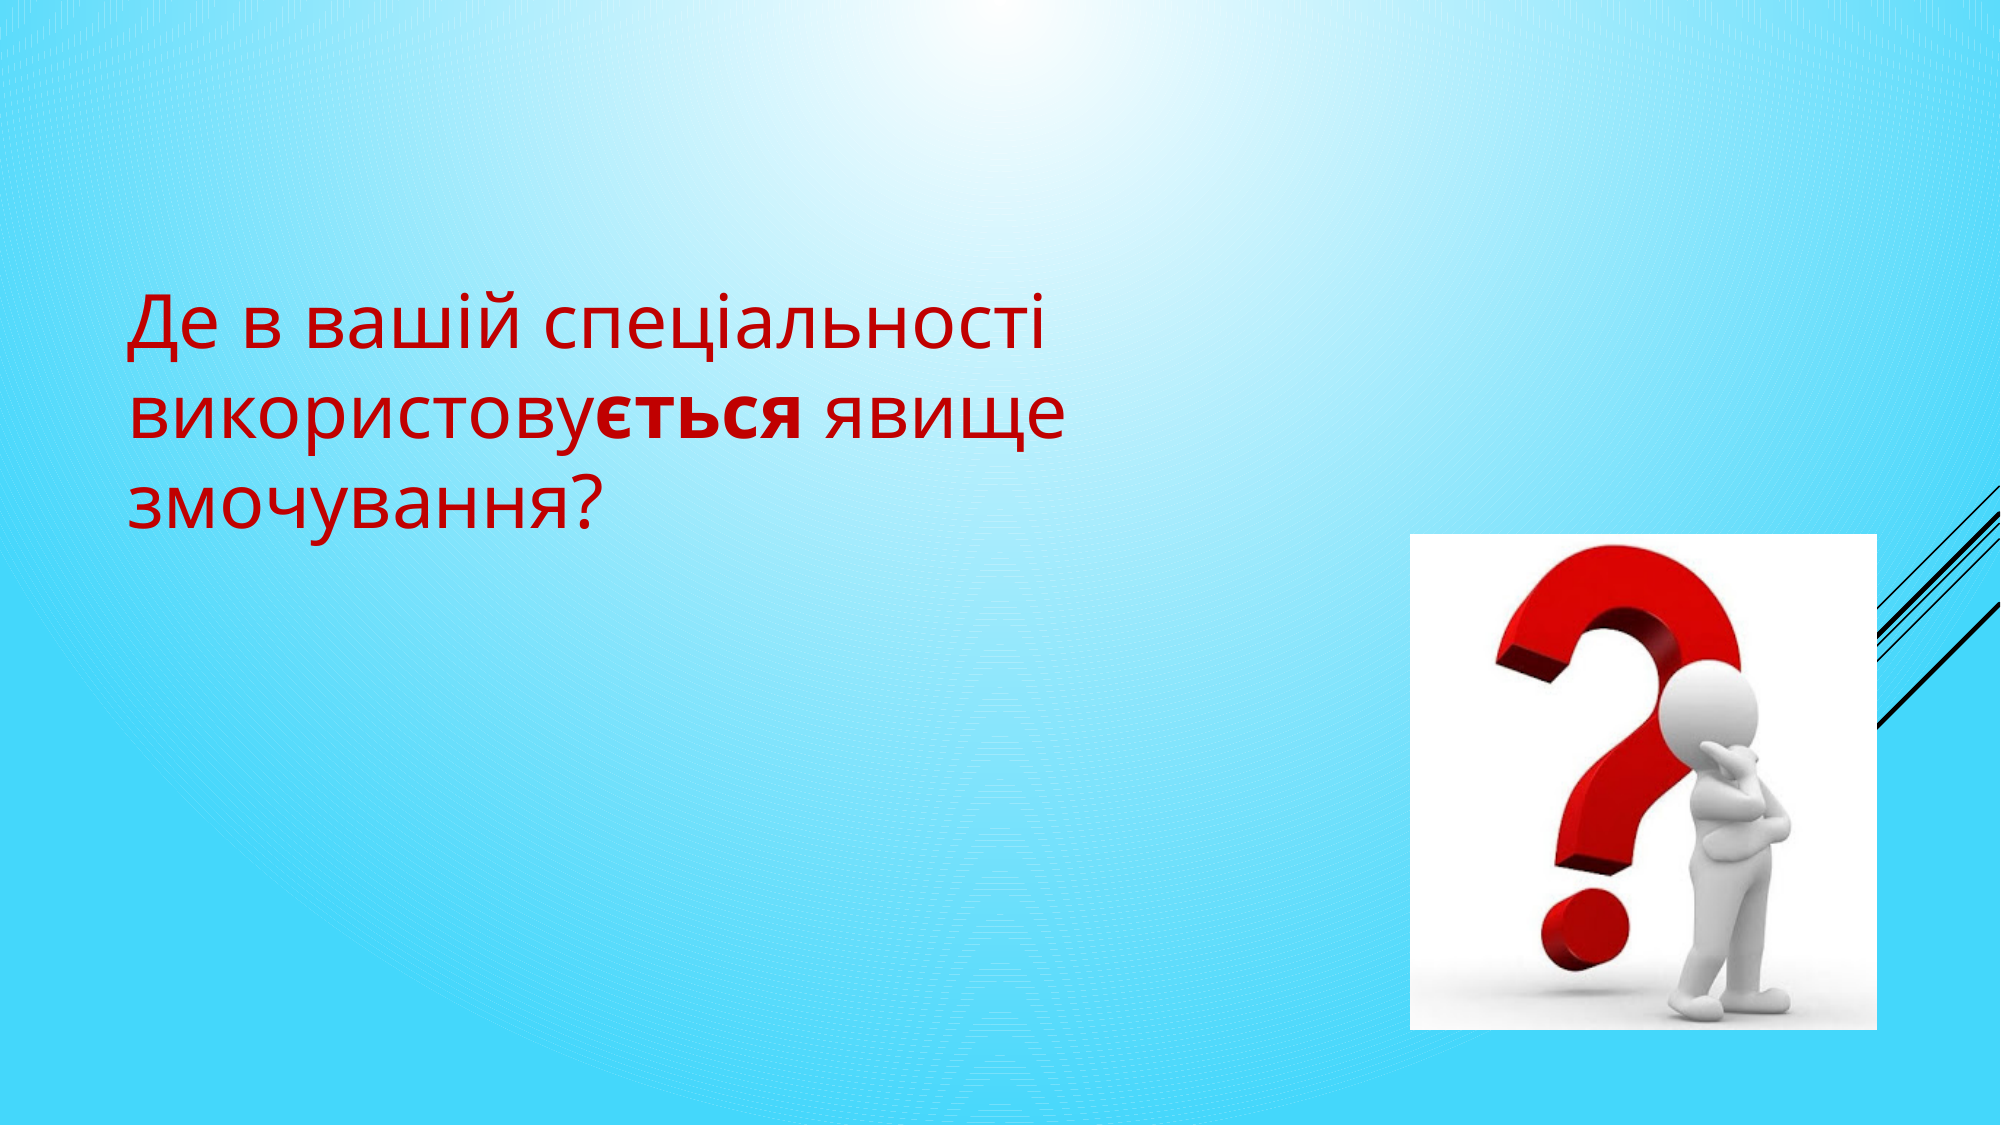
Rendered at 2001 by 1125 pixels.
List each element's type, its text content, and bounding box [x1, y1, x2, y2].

list Де в вашій спеціальності використовується явище змочування? [112, 112, 1433, 706]
picture [1410, 533, 1878, 1031]
